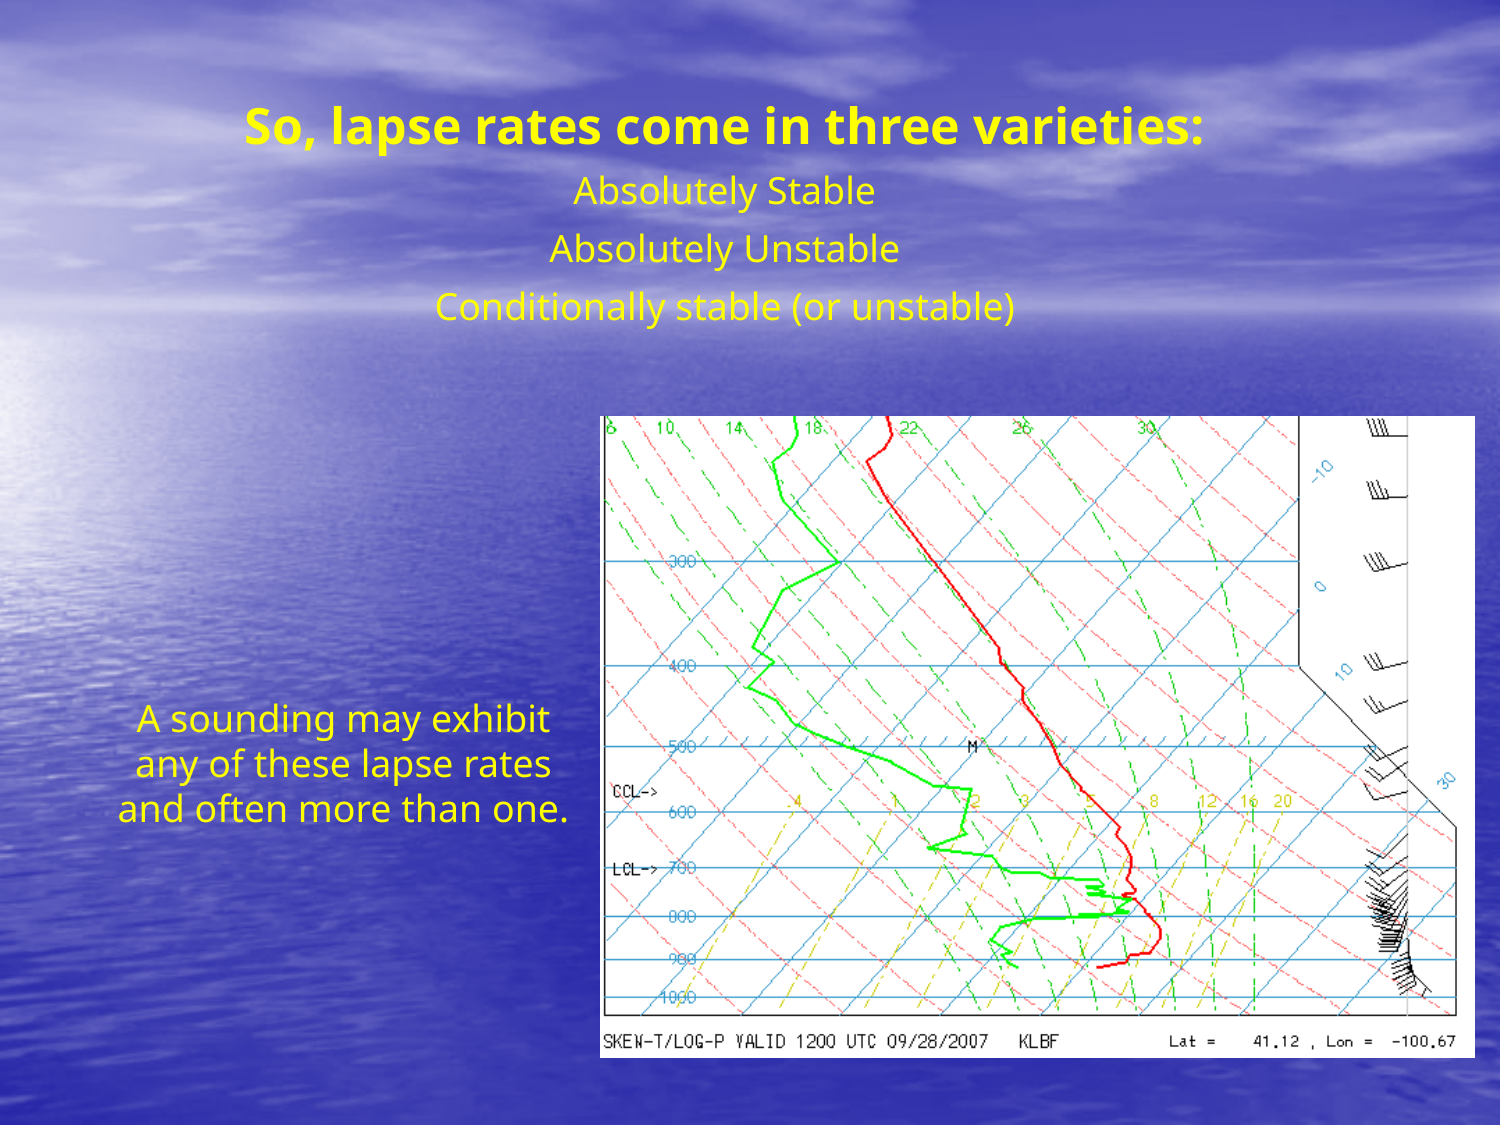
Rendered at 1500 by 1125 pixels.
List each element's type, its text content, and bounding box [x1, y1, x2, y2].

picture [599, 416, 1476, 1059]
text_box So, lapse rates come in three varieties: Absolutely Stable Absolutely Unstable Conditionally stable (or unstable) [150, 87, 1300, 335]
text_box A sounding may exhibit any of these lapse rates and often more than one. [87, 687, 594, 838]
